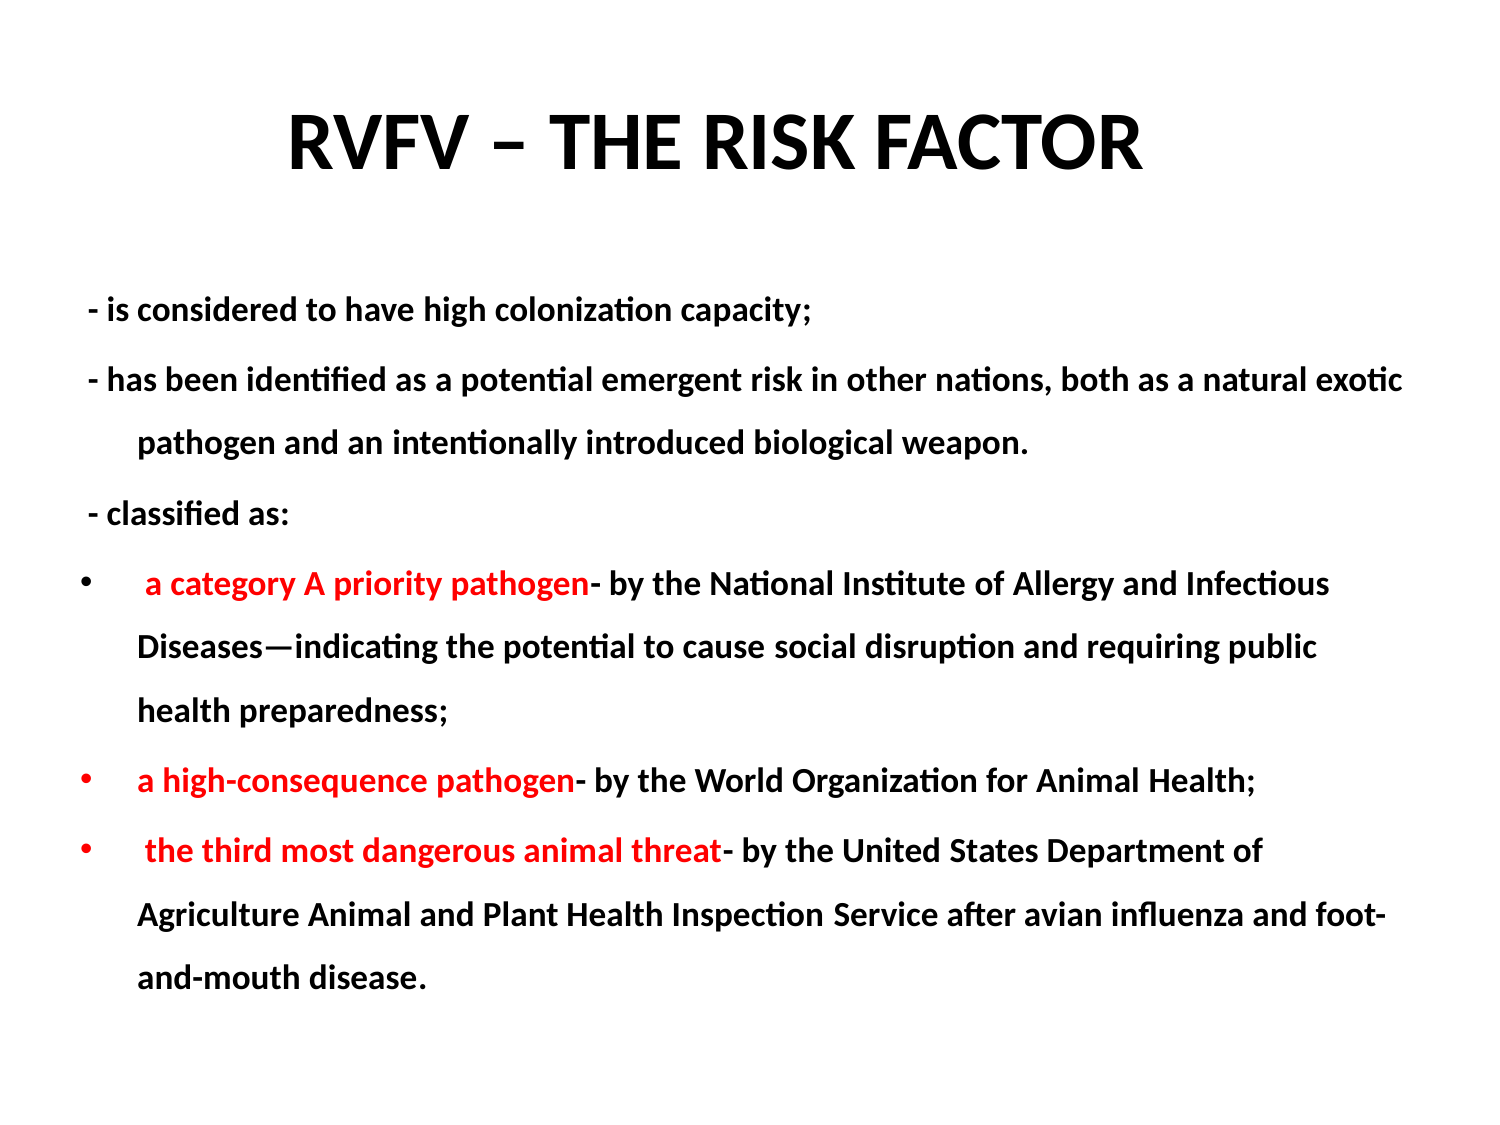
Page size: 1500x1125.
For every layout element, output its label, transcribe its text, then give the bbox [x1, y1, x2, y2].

list - is considered to have high colonization capacity; - has been identified as a potential emergent risk in other nations, both as a natural exotic pathogen and an intentionally introduced biological weapon. - classified as: a category A priority pathogen- by the National Institute of Allergy and Infectious Diseases—indicating the potential to cause social disruption and requiring public health preparedness; a high-consequence pathogen- by the World Organization for Animal Health; the third most dangerous animal threat- by the United States Department of Agriculture Animal and Plant Health Inspection Service after avian influenza and foot-and-mouth disease. [64, 208, 1425, 1005]
title RVFV – THE RISK FACTOR [41, 42, 1392, 231]
